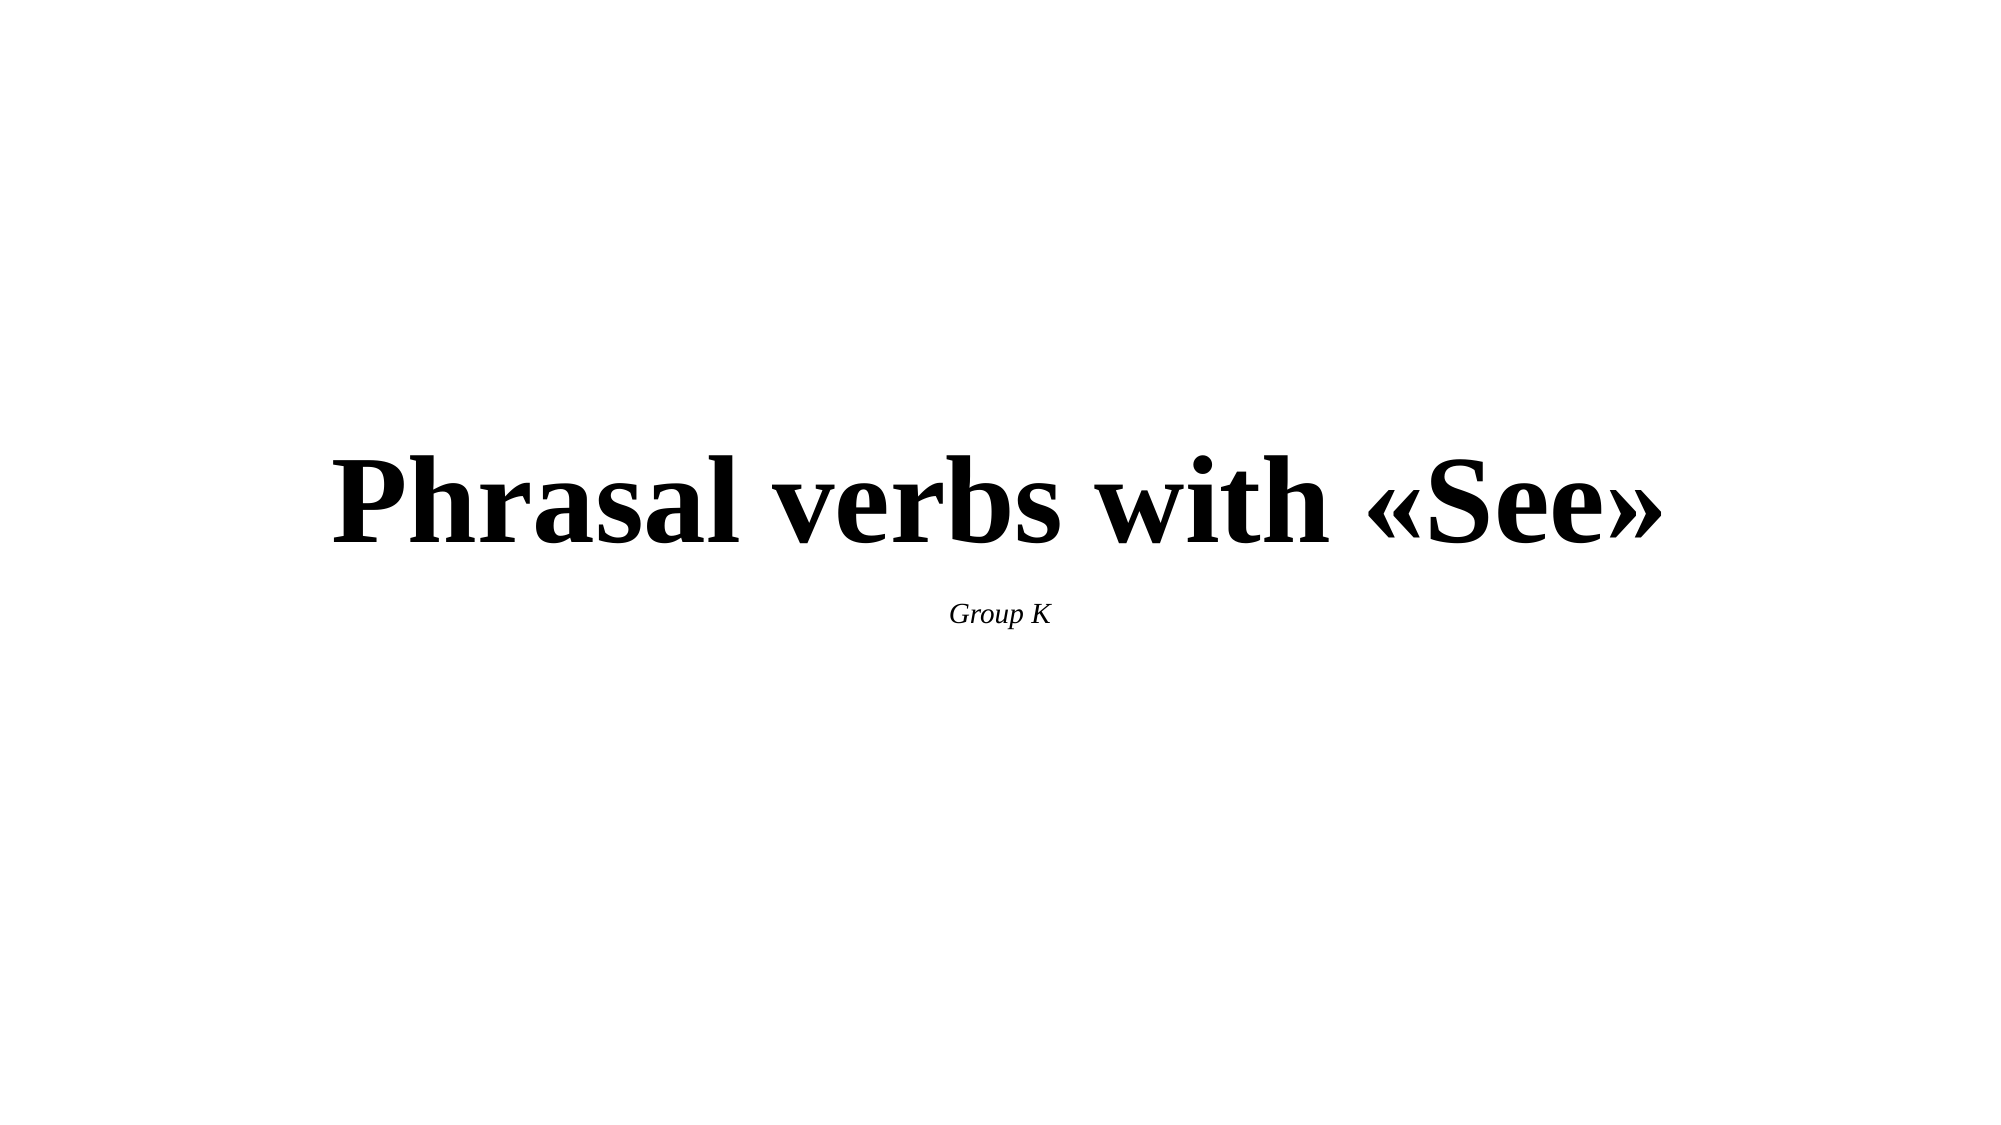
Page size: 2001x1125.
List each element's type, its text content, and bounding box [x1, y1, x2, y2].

title Phrasal verbs with «See» [249, 185, 1750, 578]
subtitle Group K [249, 590, 1750, 863]
